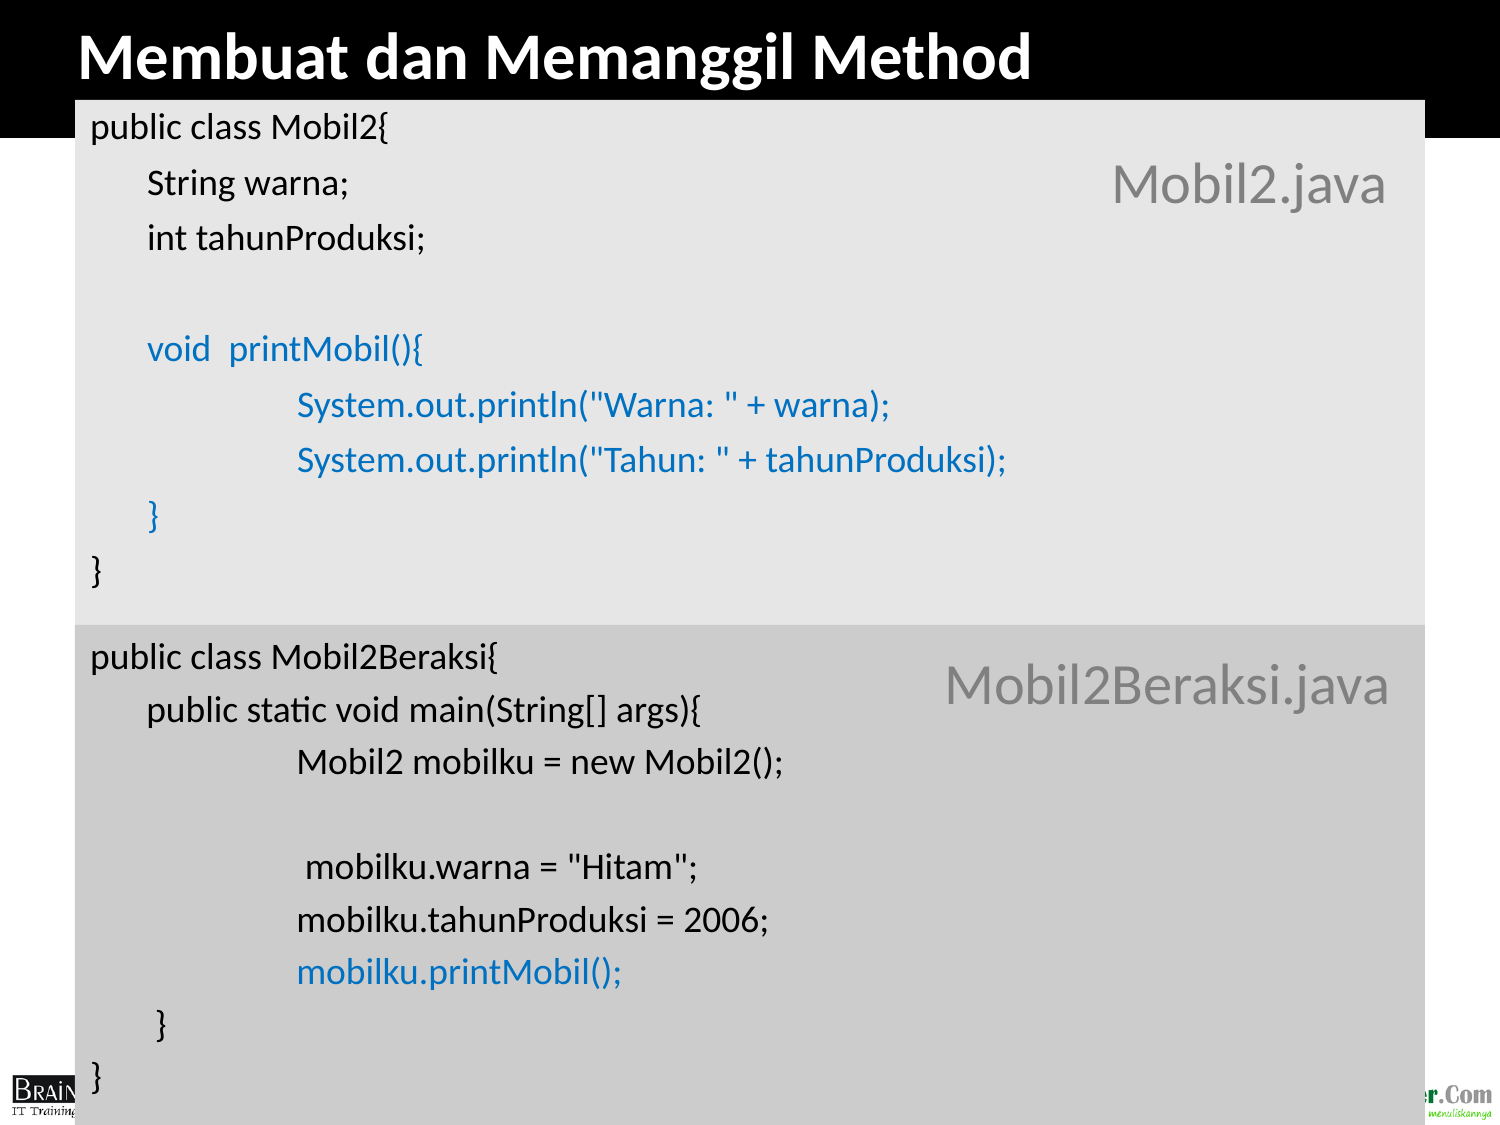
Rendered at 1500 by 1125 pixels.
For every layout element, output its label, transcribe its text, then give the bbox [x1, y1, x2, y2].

text_box Mobil2Beraksi.java [929, 639, 1406, 724]
picture [1425, 1080, 1500, 1125]
text_box Mobil2.java [1096, 137, 1403, 223]
title Membuat dan Memanggil Method [62, 12, 1500, 101]
list public class Mobil2{ String warna; int tahunProduksi; void printMobil(){ System.out.println("Warna: " + warna); System.out.println("Tahun: " + tahunProduksi); } } [74, 99, 1426, 626]
picture [12, 1075, 74, 1118]
text_box public class Mobil2Beraksi{ public static void main(String[] args){ Mobil2 mobilku = new Mobil2(); mobilku.warna = "Hitam"; mobilku.tahunProduksi = 2006; mobilku.printMobil(); } } [74, 624, 1425, 1125]
